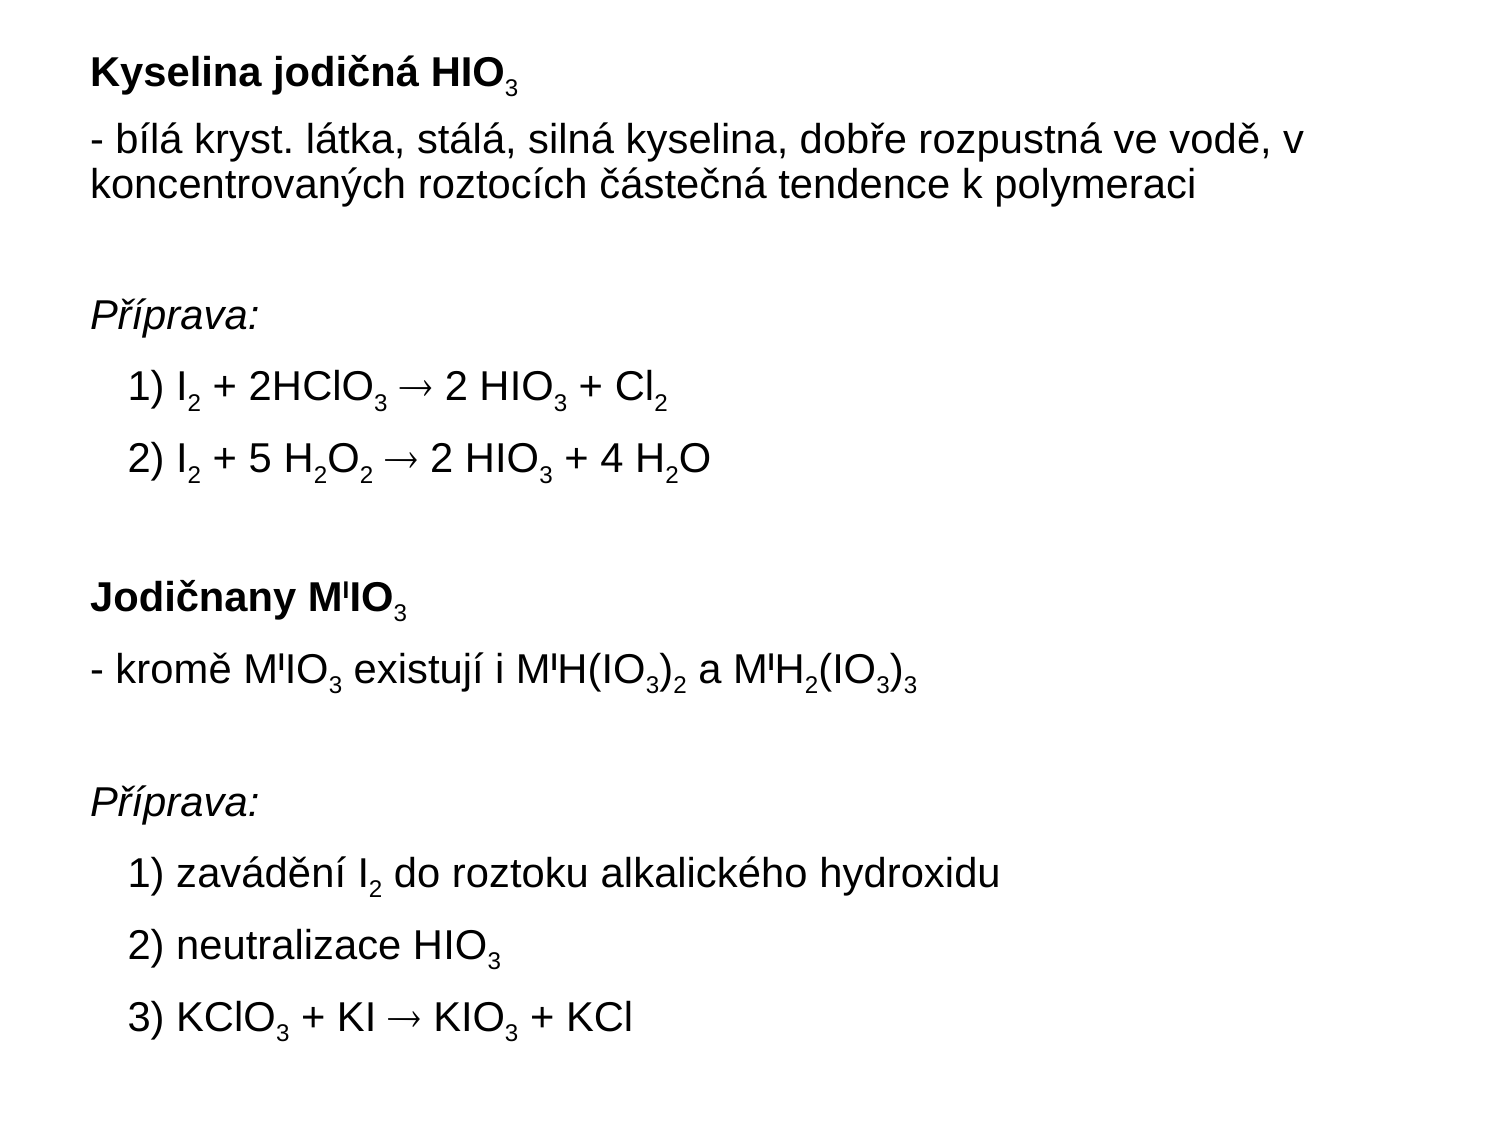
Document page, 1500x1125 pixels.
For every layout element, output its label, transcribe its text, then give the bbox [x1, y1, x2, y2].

list Kyselina jodičná HIO3 - bílá kryst. látka, stálá, silná kyselina, dobře rozpustná ve vodě, v koncentrovaných roztocích částečná tendence k polymeraci Příprava: 1) I2 + 2HClO3  2 HIO3 + Cl2 2) I2 + 5 H2O2  2 HIO3 + 4 H2O Jodičnany MIIO3 - kromě MIIO3 existují i MIH(IO3)2 a MIH2(IO3)3 Příprava: 1) zavádění I2 do roztoku alkalického hydroxidu 2) neutralizace HIO3 3) KClO3 + KI  KIO3 + KCl [75, 37, 1425, 1100]
